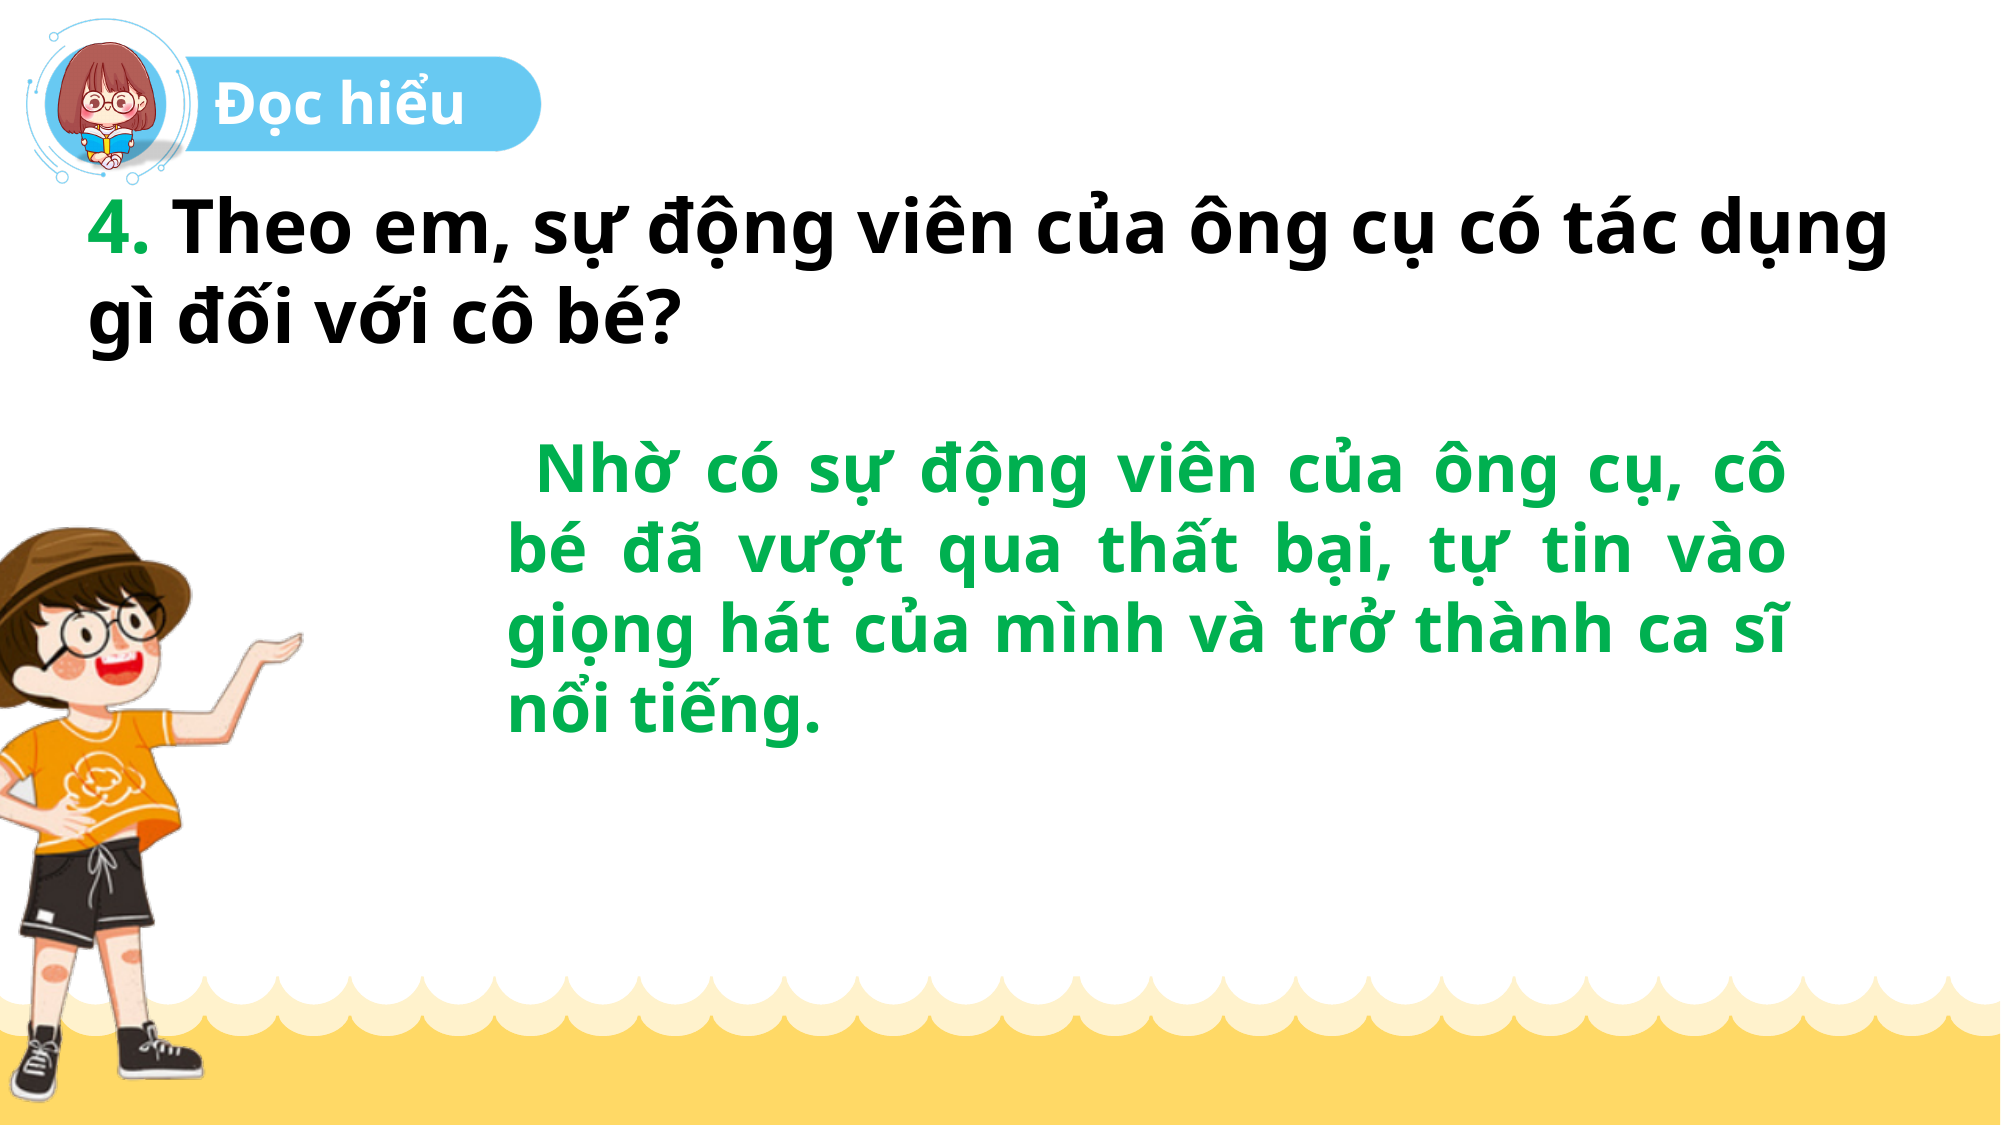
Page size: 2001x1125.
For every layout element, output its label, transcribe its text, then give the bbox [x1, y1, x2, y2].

picture [0, 476, 329, 1125]
text_box 4. Theo em, sự động viên của ông cụ có tác dụng gì đối với cô bé? [72, 171, 1928, 367]
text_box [0, 0, 551, 195]
text_box Nhờ có sự động viên của ông cụ, cô bé đã vượt qua thất bại, tự tin vào giọng hát của mình và trở thành ca sĩ nổi tiếng. [491, 418, 1804, 753]
